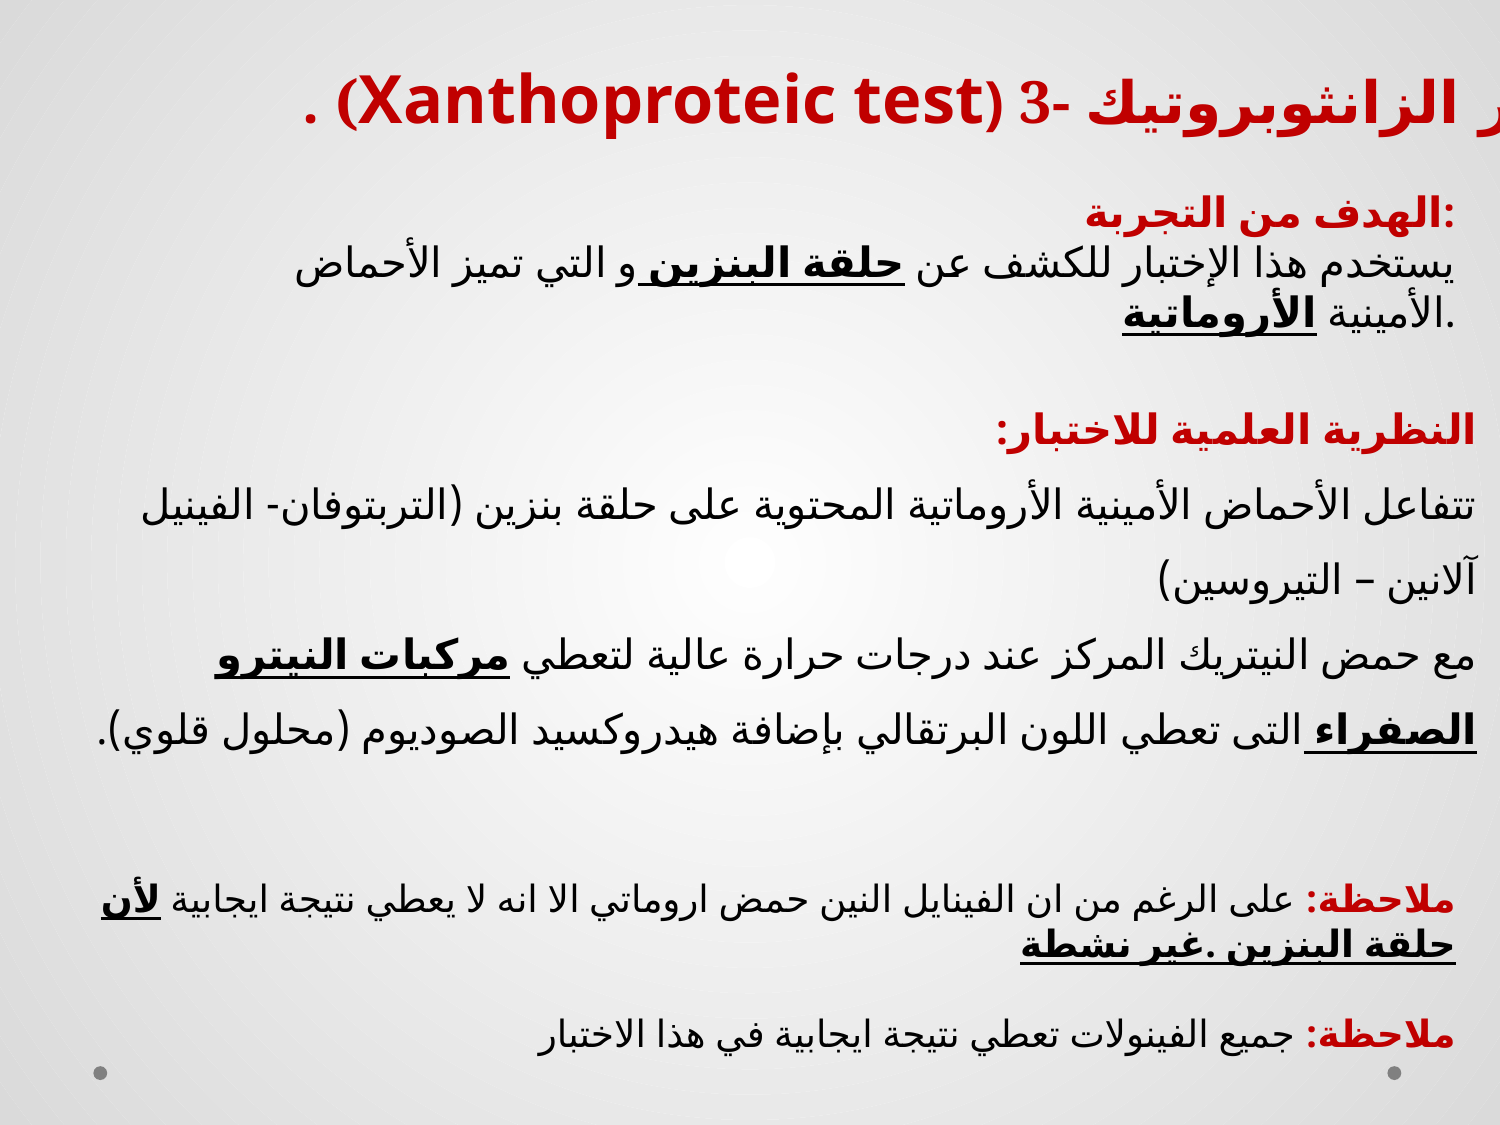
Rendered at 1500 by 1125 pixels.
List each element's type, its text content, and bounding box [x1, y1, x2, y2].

text_box . (Xanthoproteic test) 3- اختبار الزانثوبروتيك [288, 49, 1500, 145]
text_box الهدف من التجربة: يستخدم هذا الإختبار للكشف عن حلقة البنزين و التي تميز الأحماض الأمينية الأروماتية. [195, 178, 1471, 344]
text_box ملاحظة: على الرغم من ان الفينايل النين حمض اروماتي الا انه لا يعطي نتيجة ايجابية لأن حلقة البنزين .غير نشطة ملاحظة: جميع الفينولات تعطي نتيجة ايجابية في هذا الاختبار [70, 865, 1473, 1064]
text_box النظرية العلمية للاختبار: تتفاعل الأحماض الأمينية الأروماتية المحتوية على حلقة بنزين (التربتوفان- الفينيل آلانين – التيروسين) مع حمض النيتريك المركز عند درجات حرارة عالية لتعطي مركبات النيترو الصفراء التى تعطي اللون البرتقالي بإضافة هيدروكسيد الصوديوم (محلول قلوي). [71, 395, 1492, 761]
